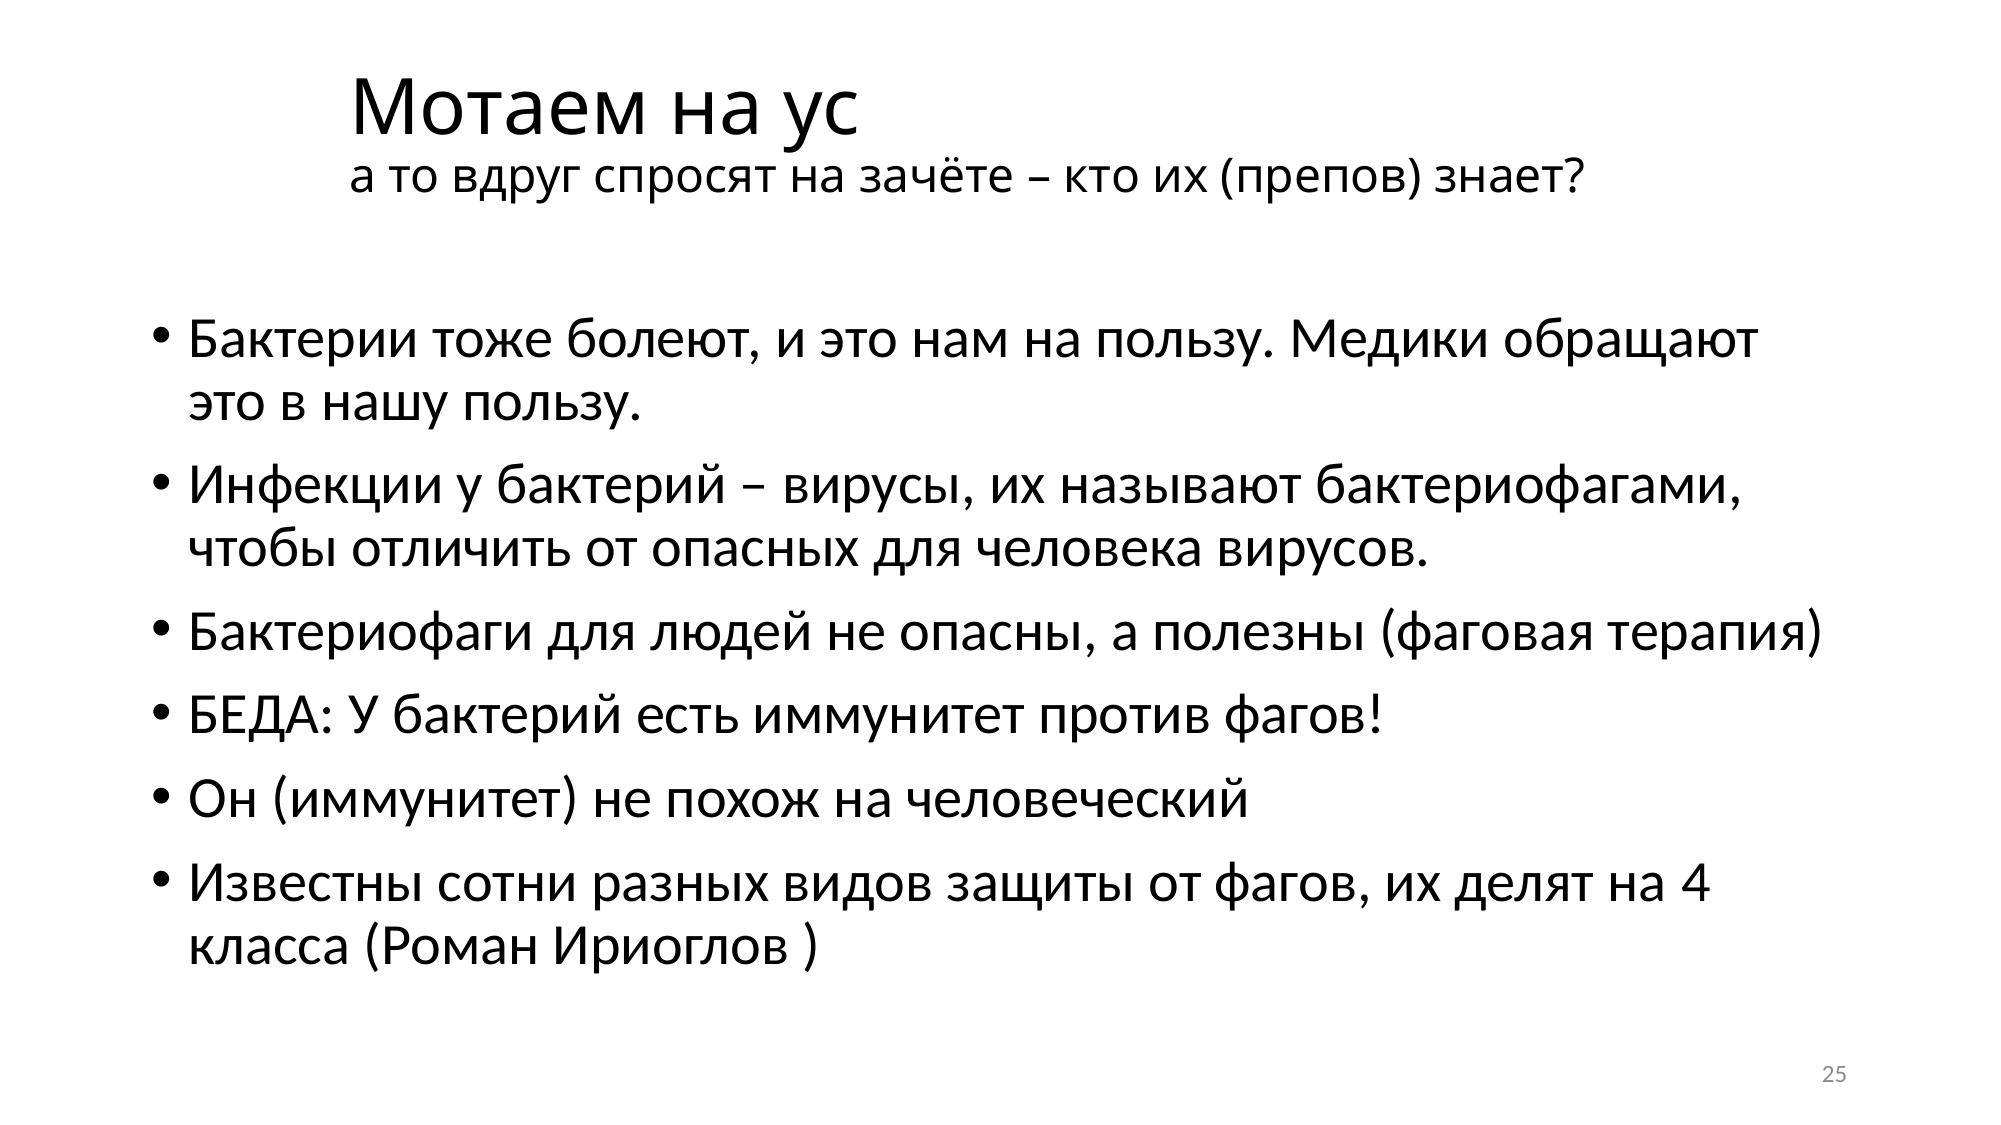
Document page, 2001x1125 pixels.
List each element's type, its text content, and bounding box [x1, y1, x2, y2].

title Мотаем на ус а то вдруг спросят на зачёте – кто их (препов) знает? [334, 45, 1628, 224]
slide_number 25 [1412, 1042, 1863, 1103]
list Бактерии тоже болеют, и это нам на пользу. Медики обращают это в нашу пользу. Инфекции у бактерий – вирусы, их называют бактериофагами, чтобы отличить от опасных для человека вирусов. Бактериофаги для людей не опасны, а полезны (фаговая терапия) БЕДА: У бактерий есть иммунитет против фагов! Он (иммунитет) не похож на человеческий Известны сотни разных видов защиты от фагов, их делят на 4 класса (Роман Ириоглов ) [135, 299, 1863, 1075]
